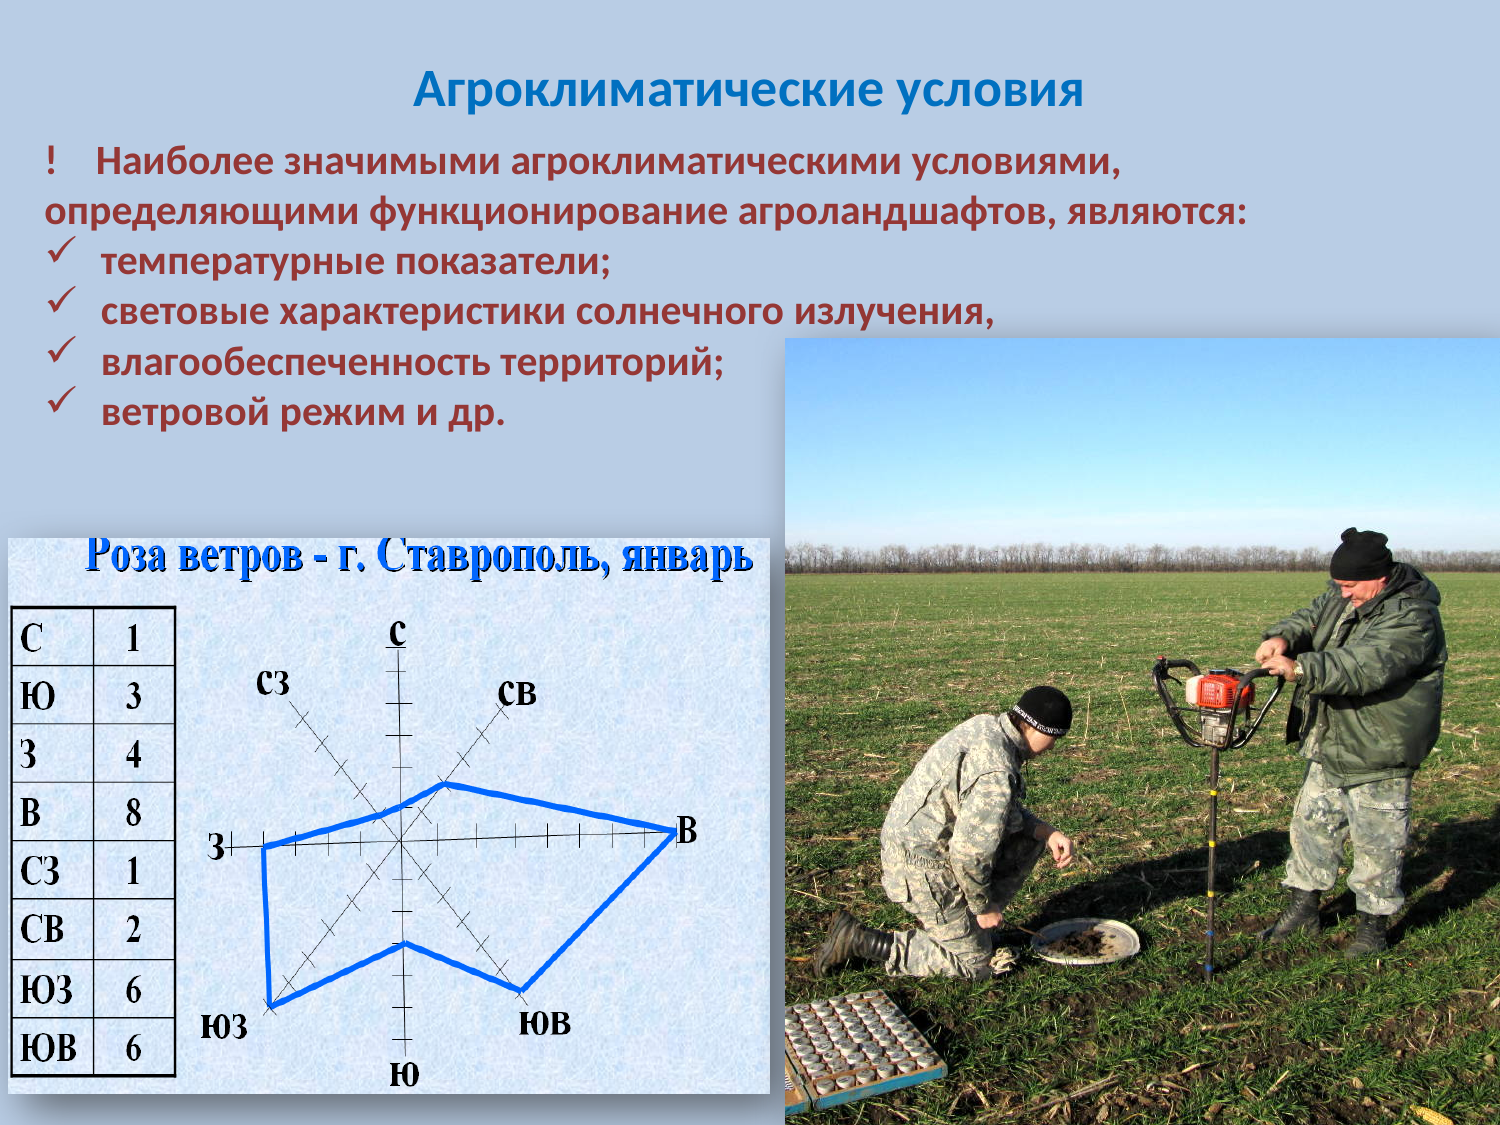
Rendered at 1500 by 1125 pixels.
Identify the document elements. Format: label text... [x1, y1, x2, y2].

title Агроклиматические условия [75, 45, 1425, 125]
picture [785, 337, 1500, 1125]
list ! Наиболее значимыми агроклиматическими условиями, определяющими функционирование агроландшафтов, являются: температурные показатели; световые характеристики солнечного излучения, влагообеспеченность территорий; ветровой режим и др. [29, 125, 1425, 525]
picture [7, 538, 771, 1095]
